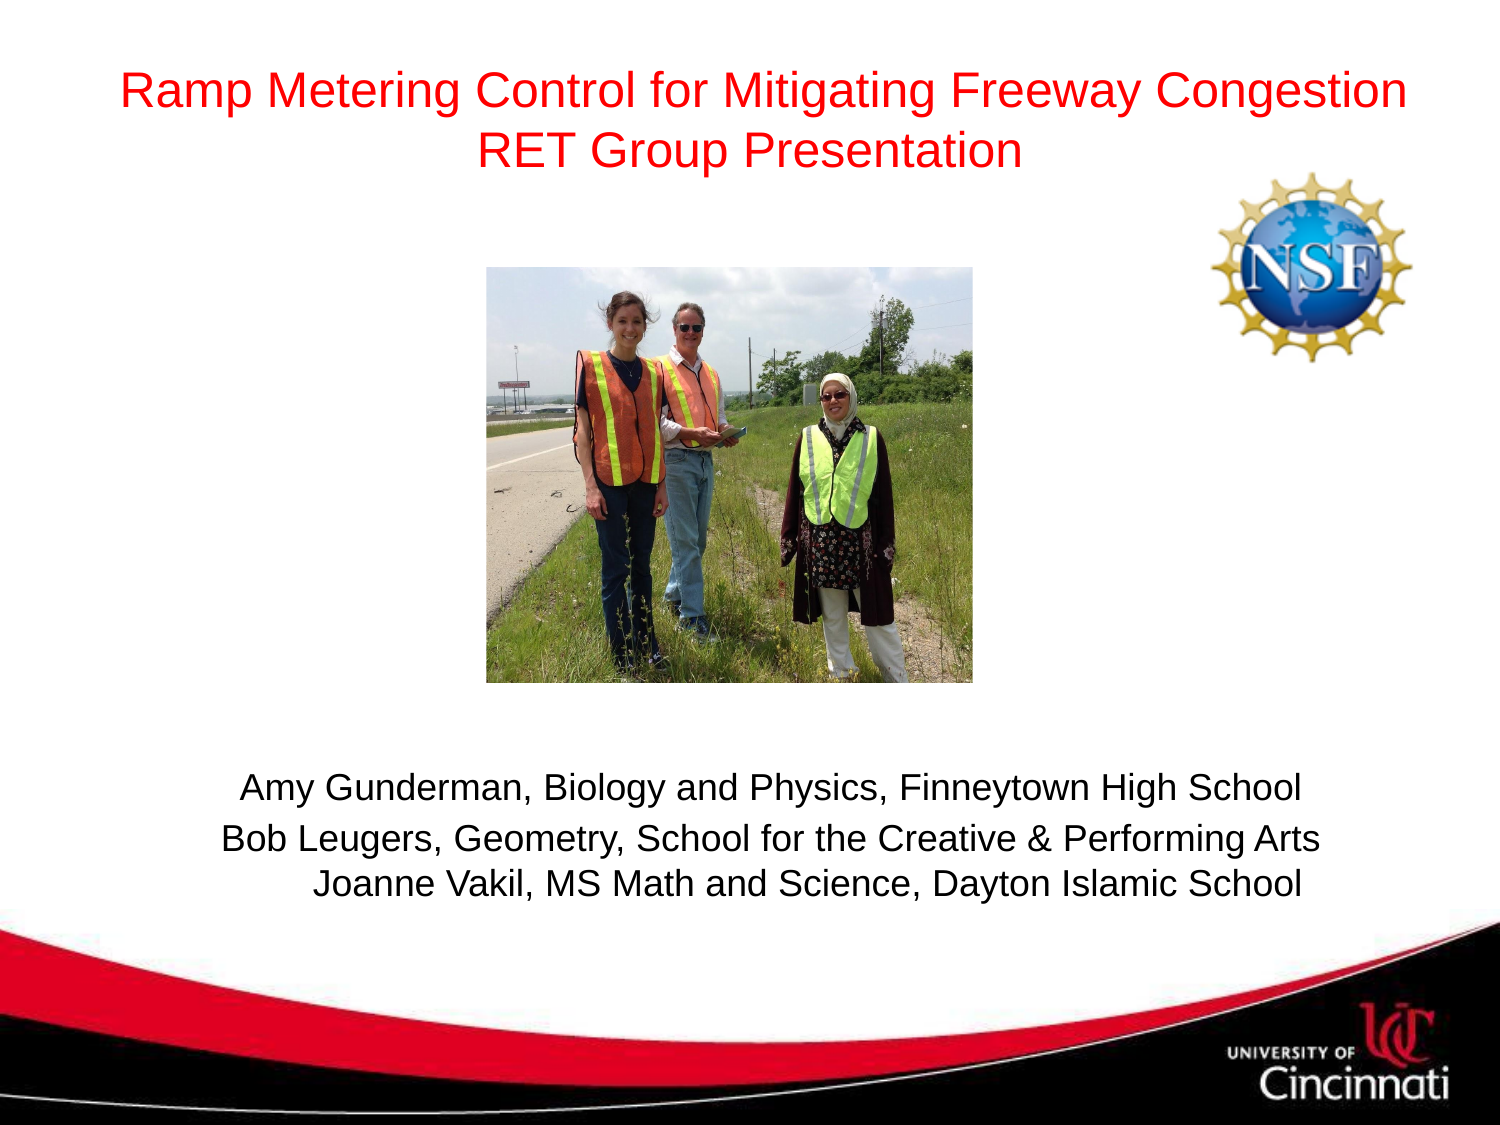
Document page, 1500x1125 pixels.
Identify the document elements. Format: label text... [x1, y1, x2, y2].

picture [486, 266, 973, 683]
title Ramp Metering Control for Mitigating Freeway Congestion RET Group Presentation Amy Gunderman, Biology and Physics, Finneytown High School Bob Leugers, Geometry, School for the Creative & Performing Arts Joanne Vakil, MS Math and Science, Dayton Islamic School [86, 42, 1456, 1060]
picture [1208, 169, 1415, 365]
picture [0, 909, 1500, 1125]
